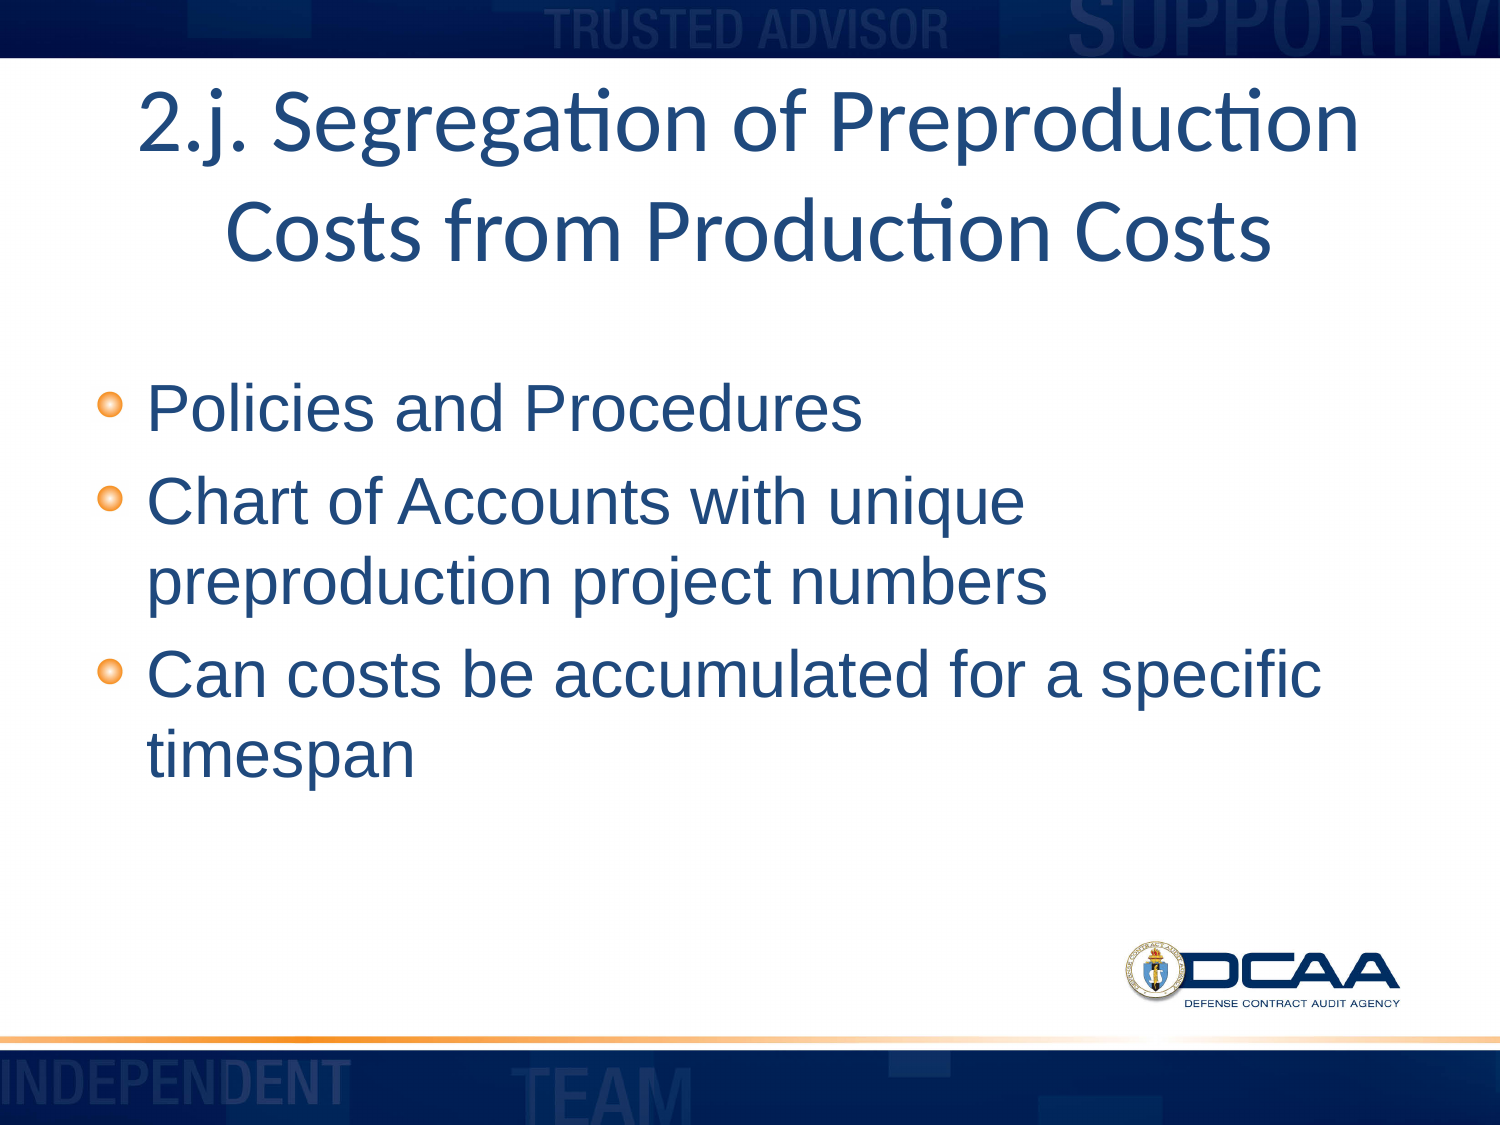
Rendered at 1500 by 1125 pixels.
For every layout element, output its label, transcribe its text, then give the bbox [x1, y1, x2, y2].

list Policies and Procedures Chart of Accounts with unique preproduction project numbers Can costs be accumulated for a specific timespan [74, 263, 1426, 1006]
title 2.j. Segregation of Preproduction Costs from Production Costs [74, 75, 1426, 263]
picture [0, 0, 1500, 1125]
